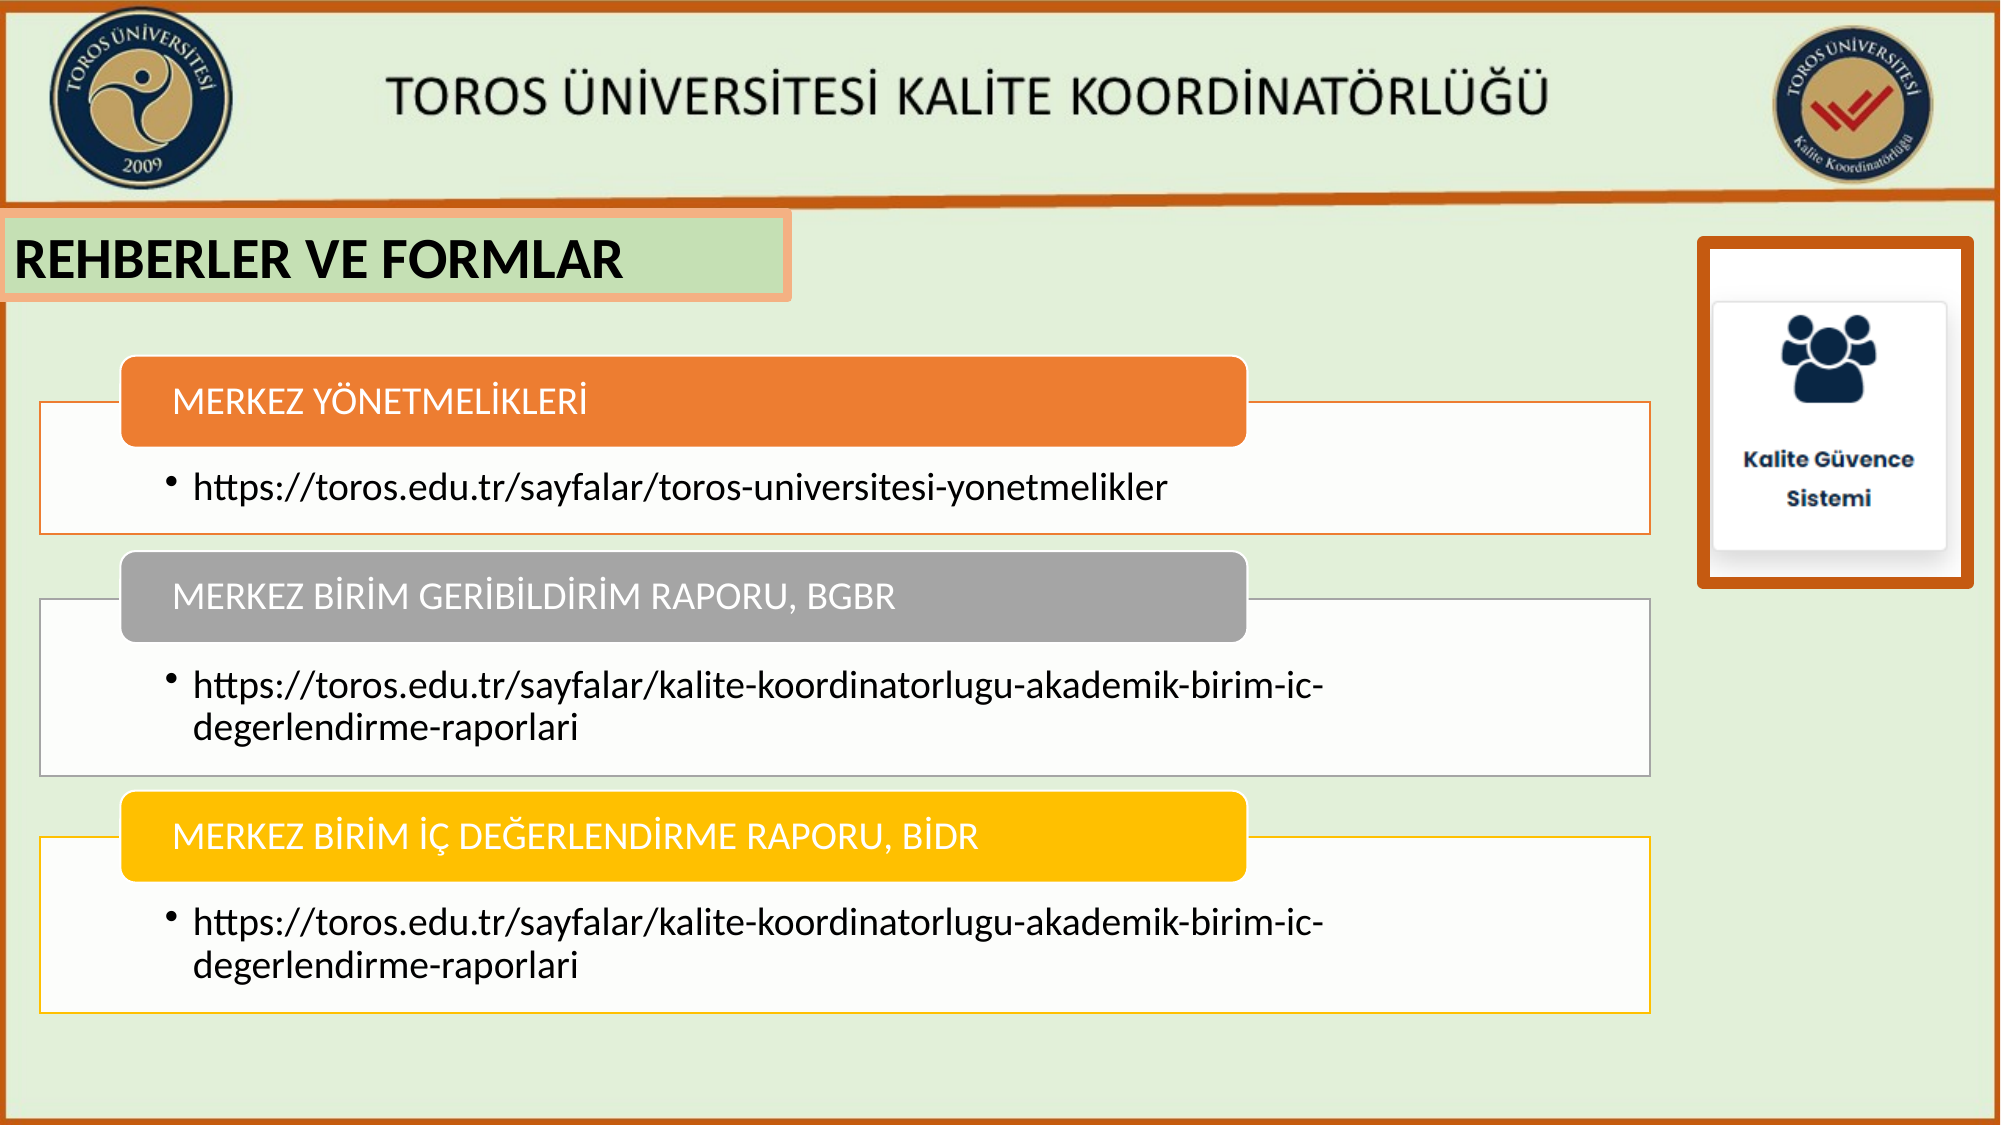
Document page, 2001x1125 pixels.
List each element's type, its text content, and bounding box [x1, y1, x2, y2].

picture [0, 0, 2001, 1125]
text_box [39, 353, 1650, 1016]
text_box REHBERLER VE FORMLAR [0, 213, 788, 298]
